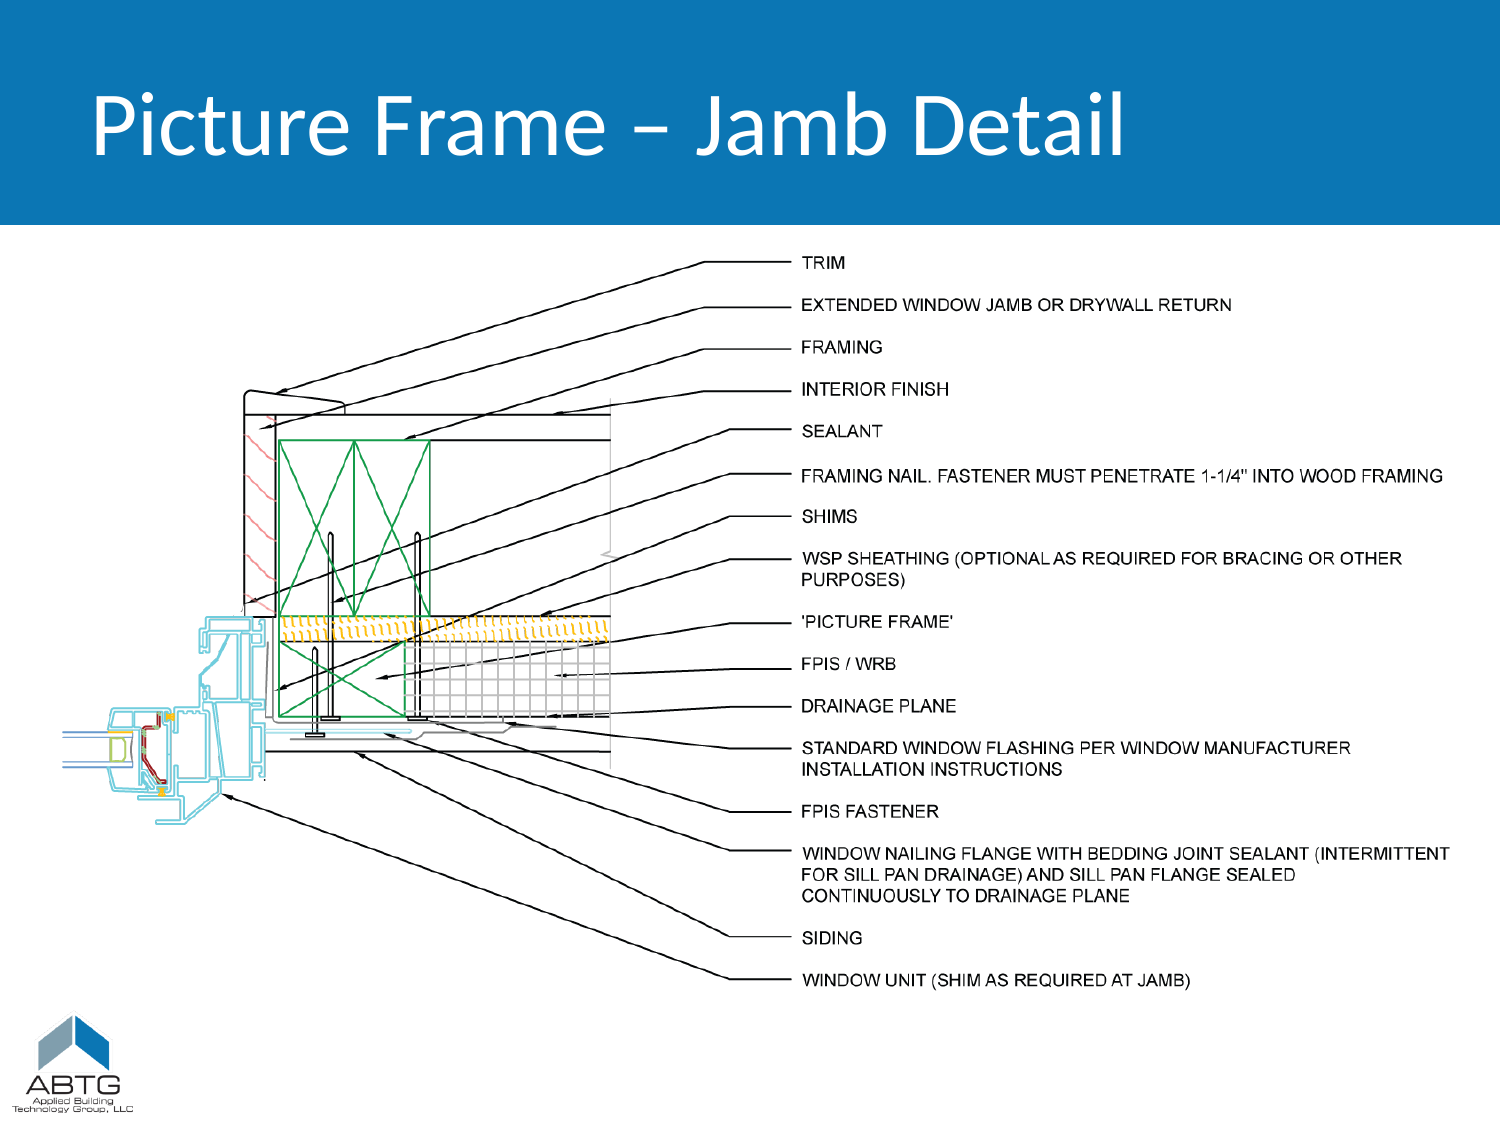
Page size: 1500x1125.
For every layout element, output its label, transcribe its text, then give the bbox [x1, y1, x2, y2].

title Picture Frame – Jamb Detail [75, 24, 1425, 213]
picture [12, 253, 1476, 1113]
